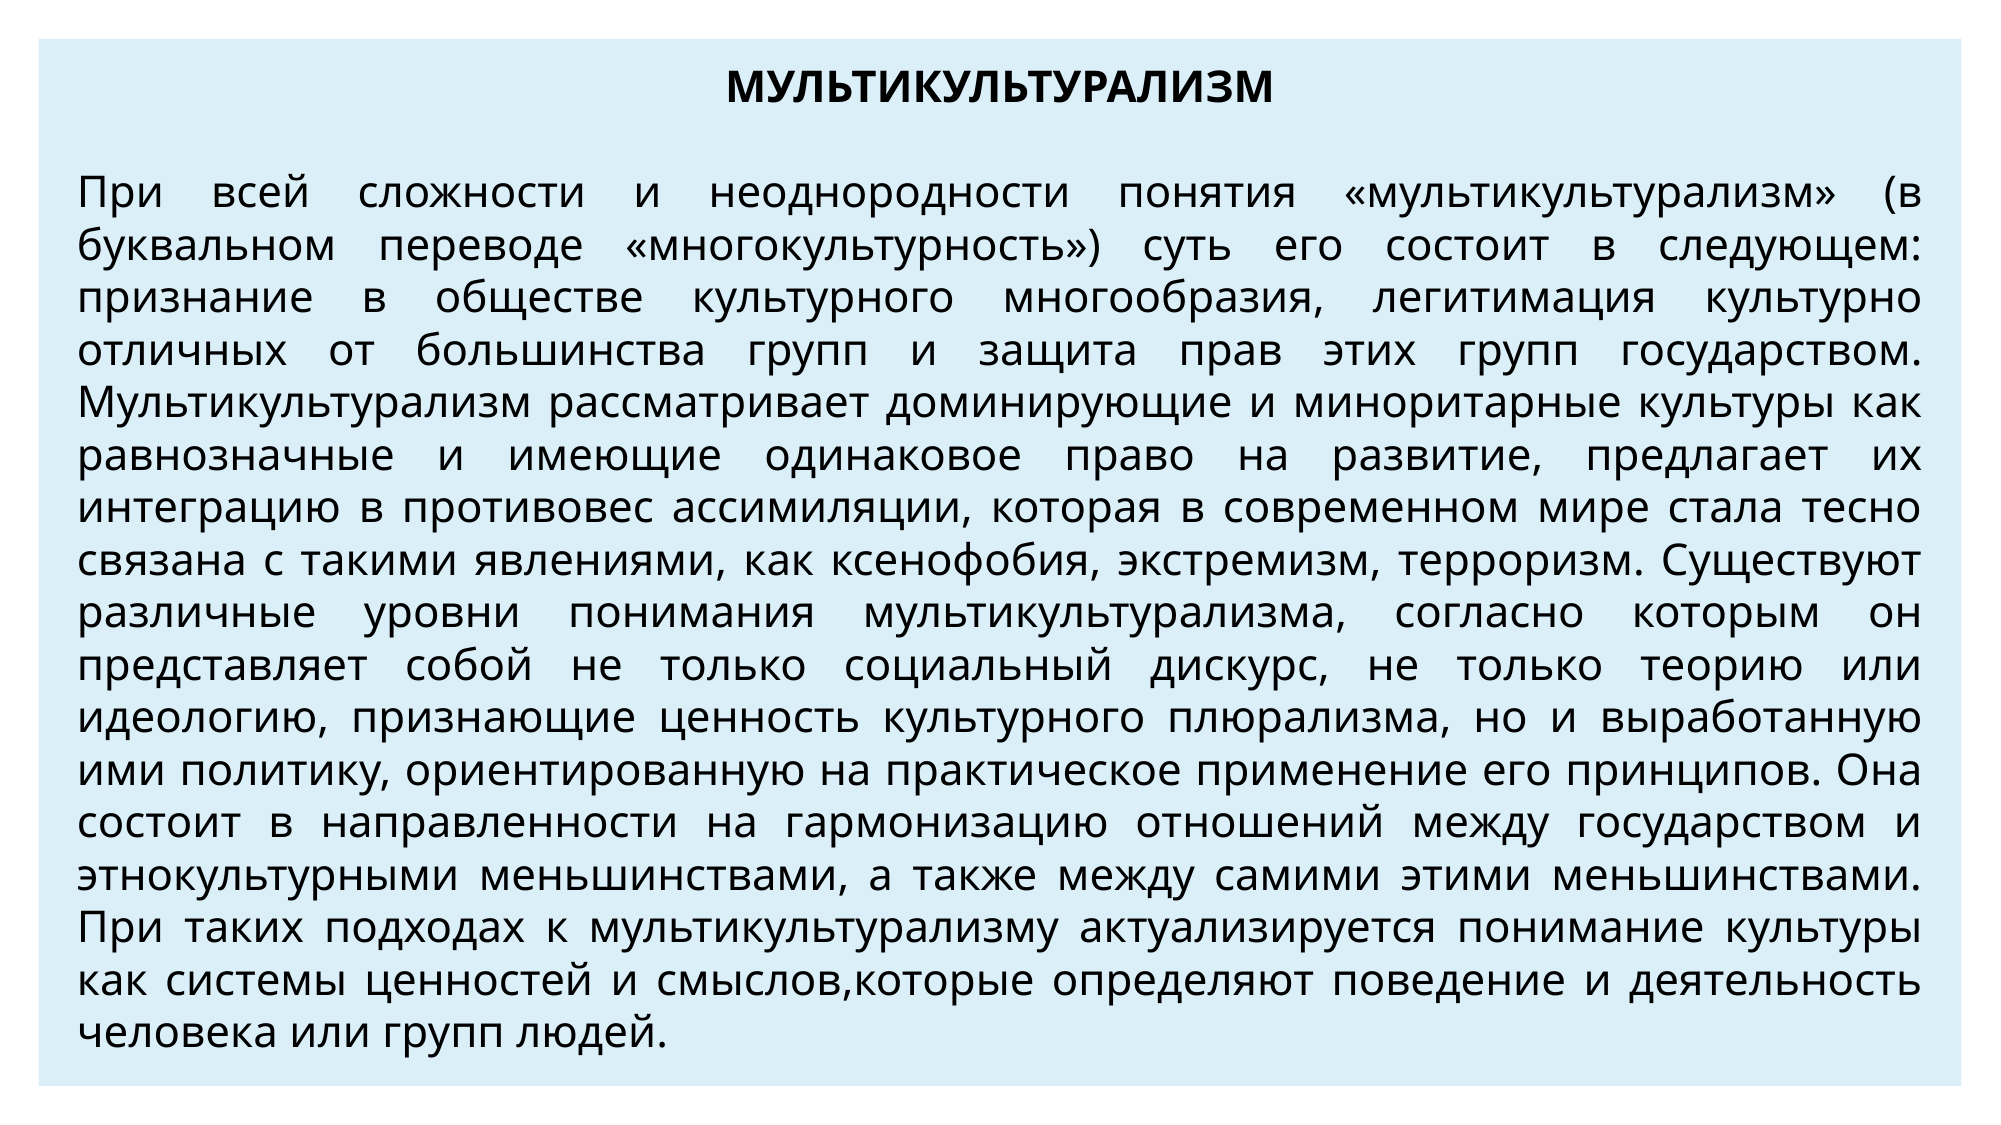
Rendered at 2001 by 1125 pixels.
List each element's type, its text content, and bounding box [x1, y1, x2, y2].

text_box МУЛЬТИКУЛЬТУРАЛИЗМ При всей сложности и неоднородности понятия «мультикультурализм» (в буквальном переводе «многокультурность») суть его состоит в следующем: признание в обществе культурного многообразия, легитимация культурно отличных от большинства групп и защита прав этих групп государством. Мультикультурализм рассматривает доминирующие и миноритарные культуры как равнозначные и имеющие одинаковое право на развитие, предлагает их интеграцию в противовес ассимиляции, которая в современном мире стала тесно связана с такими явлениями, как ксенофобия, экстремизм, терроризм. Существуют различные уровни понимания мультикультурализма, согласно которым он представляет собой не только социальный дискурс, не только теорию или идеологию, признающие ценность культурного плюрализма, но и выработанную ими политику, ориентированную на практическое применение его принципов. Она состоит в направленности на гармонизацию отношений между государством и этнокультурными меньшинствами, а также между самими этими меньшинствами. При таких подходах к мультикультурализму актуализируется понимание культуры как системы ценностей и смыслов,которые определяют поведение и деятельность человека или групп людей. [62, 51, 1938, 1064]
